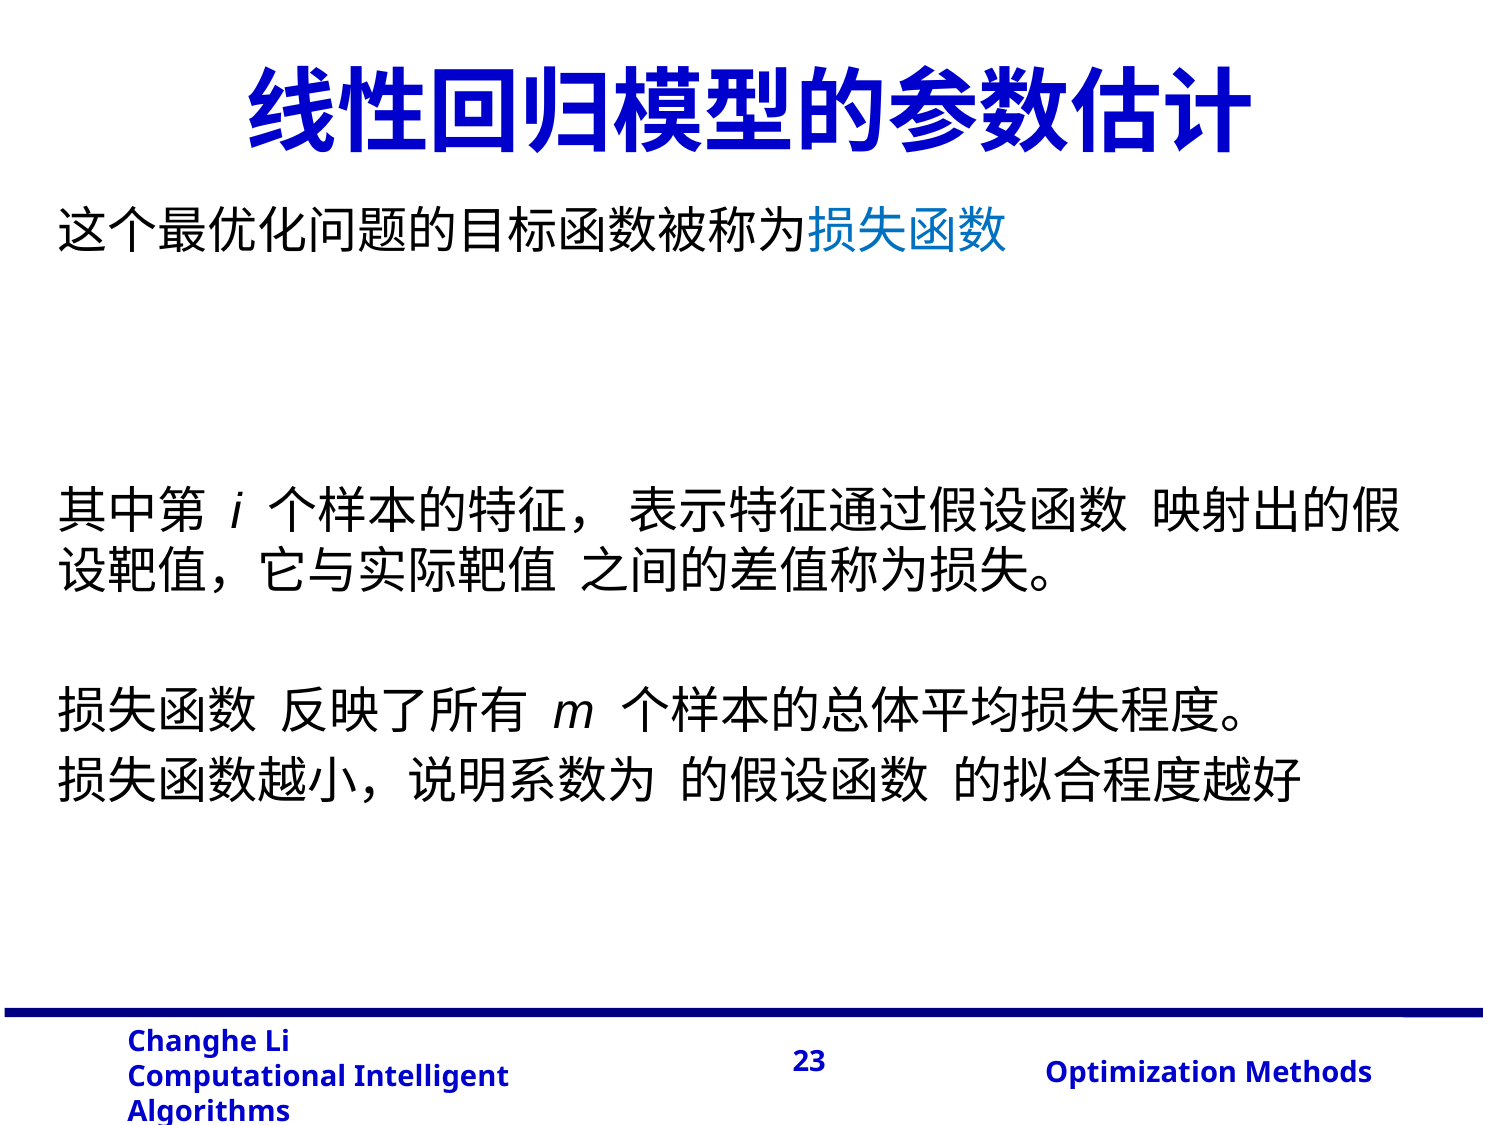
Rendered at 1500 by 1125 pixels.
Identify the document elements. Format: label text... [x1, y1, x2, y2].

title 线性回归模型的参数估计 [112, 37, 1388, 170]
